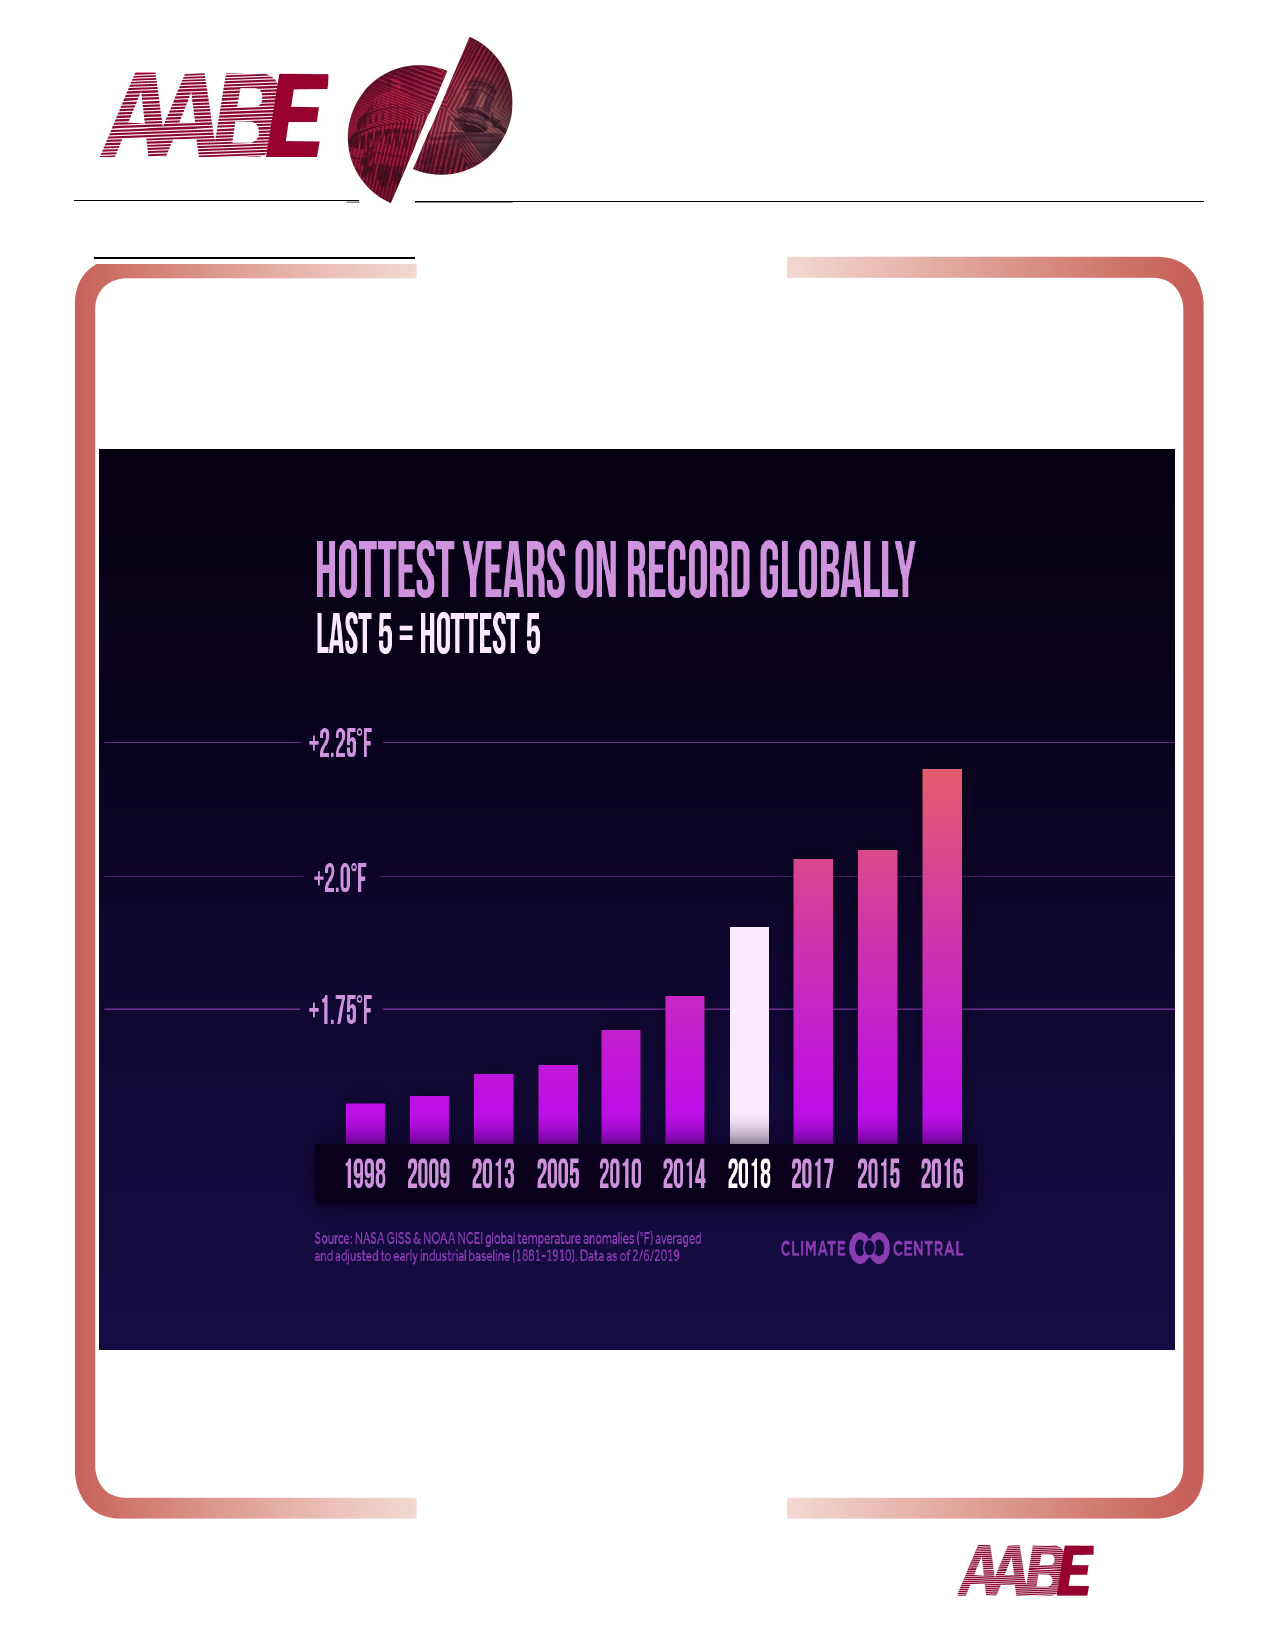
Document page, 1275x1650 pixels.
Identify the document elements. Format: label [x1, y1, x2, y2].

picture [99, 72, 329, 157]
picture [346, 36, 513, 203]
picture [73, 256, 1206, 1519]
picture [957, 1543, 1094, 1596]
